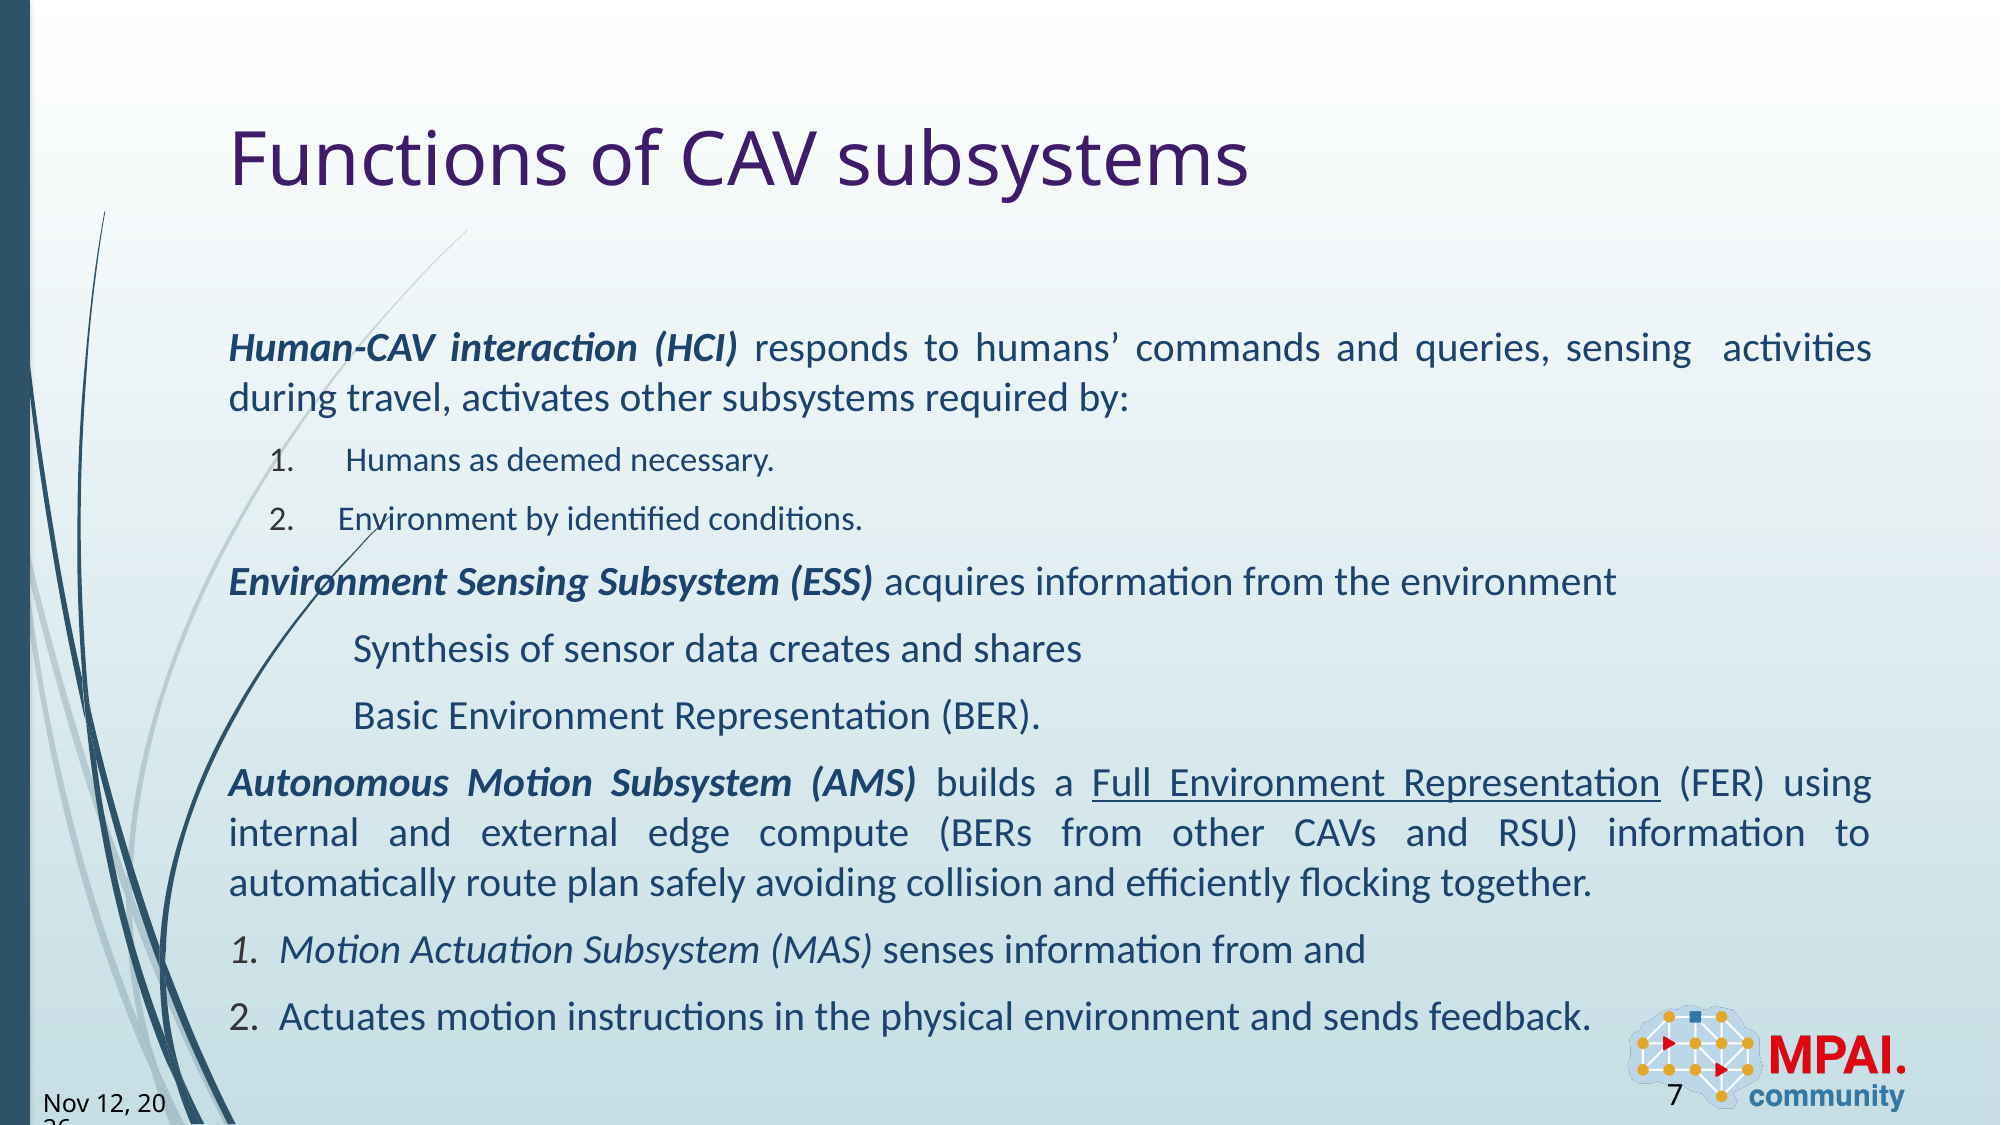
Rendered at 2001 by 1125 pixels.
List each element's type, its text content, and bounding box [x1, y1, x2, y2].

slide_number 3-Apr-23 [28, 1080, 192, 1125]
picture [1623, 999, 1909, 1120]
list Human-CAV interaction (HCI) responds to hum­ans’ commands and queries, sensing activ­ities during travel, activates other sub­systems required by: Humans as deemed nec­essary. Environment by identified conditions. Environment Sensing Subsystem (ESS) acquires in­formation from the environment Synthesis of sensor data creates and shares Basic Environment Representation (BER). Autonomous Motion Subsystem (AMS) builds a Full Environment Representation (FER) using internal and external edge compute (BERs from other CAVs and RSU) information to automatically route plan safely avoiding collision and efficiently flocking together. Motion Actuation Subsystem (MAS) senses information from and Actuates motion instructions in the physical environment and sends feedback. [213, 312, 1888, 1052]
title Functions of CAV subsystems [213, 102, 1888, 312]
slide_number 7 [1652, 1076, 1744, 1085]
